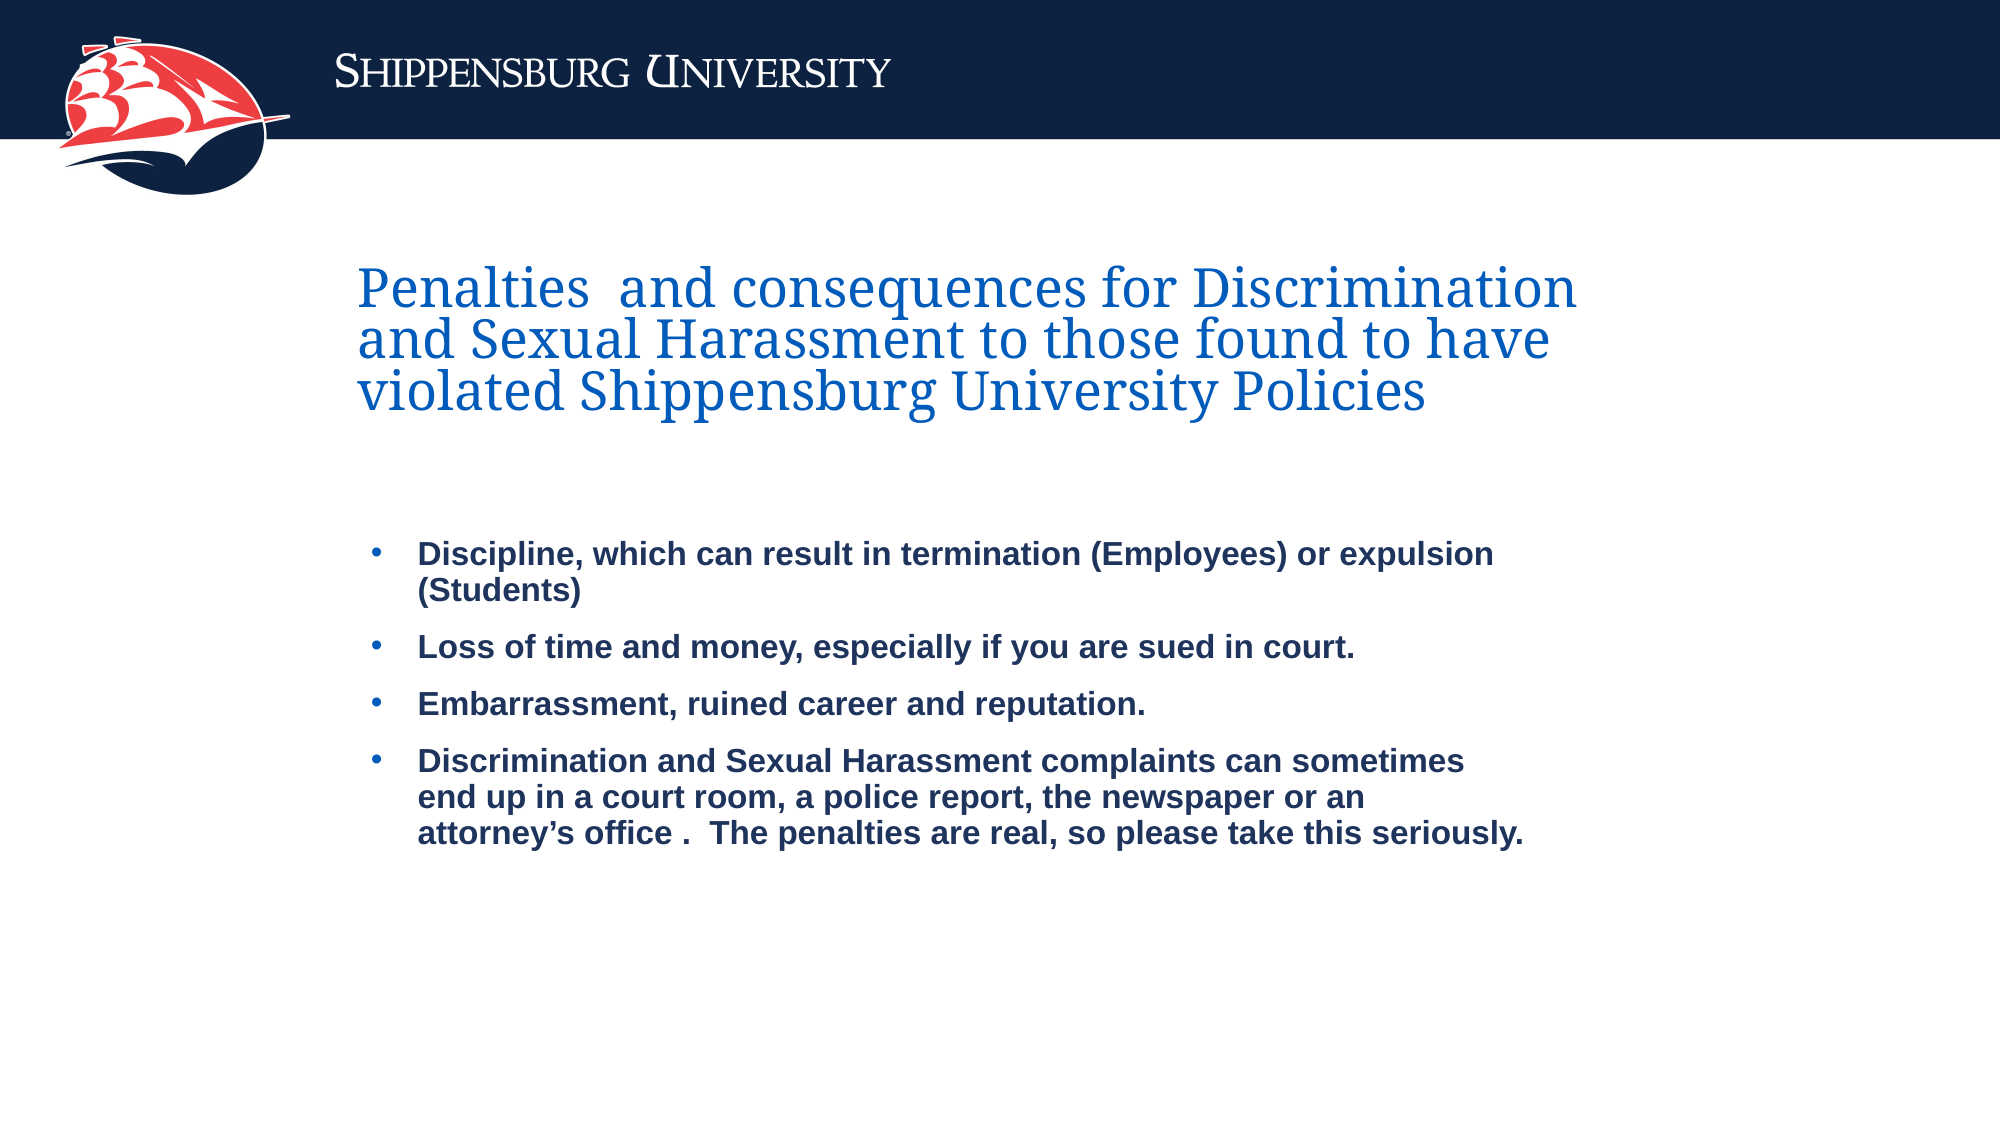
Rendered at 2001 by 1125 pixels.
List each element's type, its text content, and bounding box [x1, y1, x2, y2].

picture [0, 0, 2000, 1123]
title Penalties and consequences for Discrimination and Sexual Harassment to those found to have violated Shippensburg University Policies [342, 243, 1637, 429]
list Discipline, which can result in termination (Employees) or expulsion (Students) Loss of time and money, especially if you are sued in court. Embarrassment, ruined career and reputation. Discrimination and Sexual Harassment complaints can sometimes end up in a court room, a police report, the newspaper or an attorney’s office . The penalties are real, so please take this seriously. [355, 528, 1547, 911]
